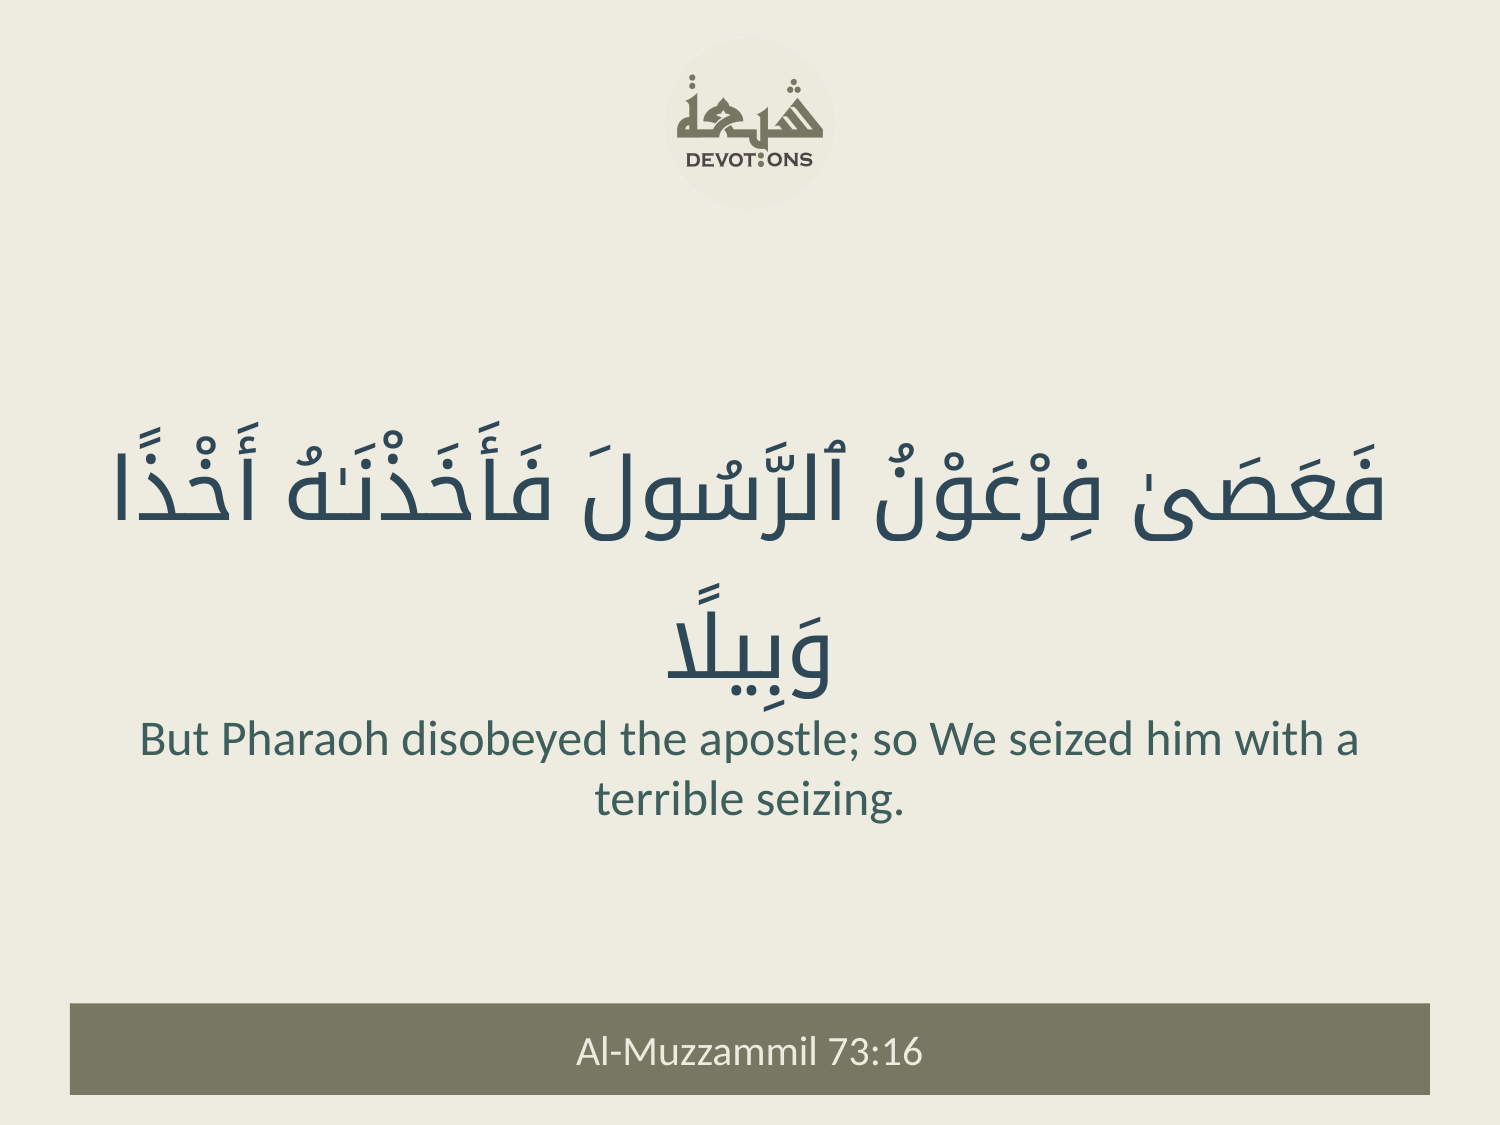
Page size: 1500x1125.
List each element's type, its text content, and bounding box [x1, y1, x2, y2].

list Al-Muzzammil 73:16 [69, 1003, 1430, 1095]
list فَعَصَىٰ فِرْعَوْنُ ٱلرَّسُولَ فَأَخَذْنَـٰهُ أَخْذًا وَبِيلًا But Pharaoh disobeyed the apostle; so We seized him with a terrible seizing. [69, 203, 1430, 1003]
picture [656, 29, 844, 203]
